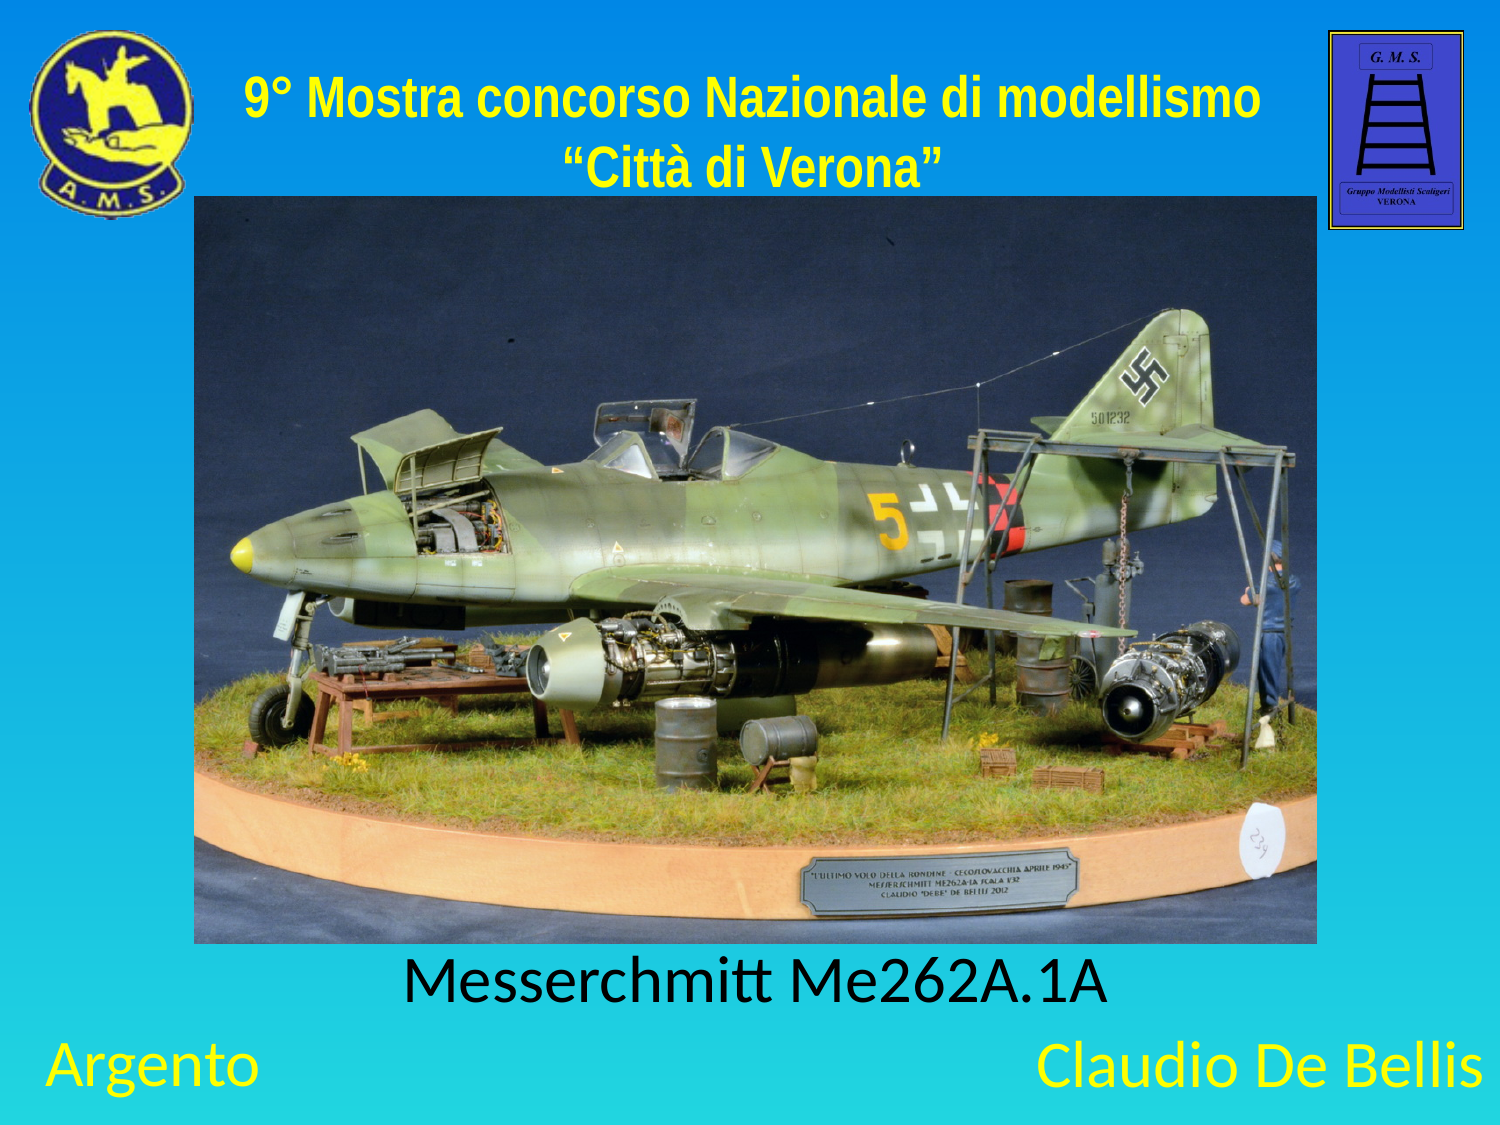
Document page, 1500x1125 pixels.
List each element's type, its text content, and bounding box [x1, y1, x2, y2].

picture [1322, 224, 1327, 235]
picture [29, 30, 1318, 945]
text_box Messerchmitt Me262A.1A [230, 953, 1281, 1042]
picture [1326, 30, 1468, 235]
text_box Argento [0, 1012, 868, 1125]
text_box Claudio De Bellis [868, 1013, 1500, 1125]
text_box 9° Mostra concorso Nazionale di modellismo “Città di Verona” [198, 35, 1323, 197]
